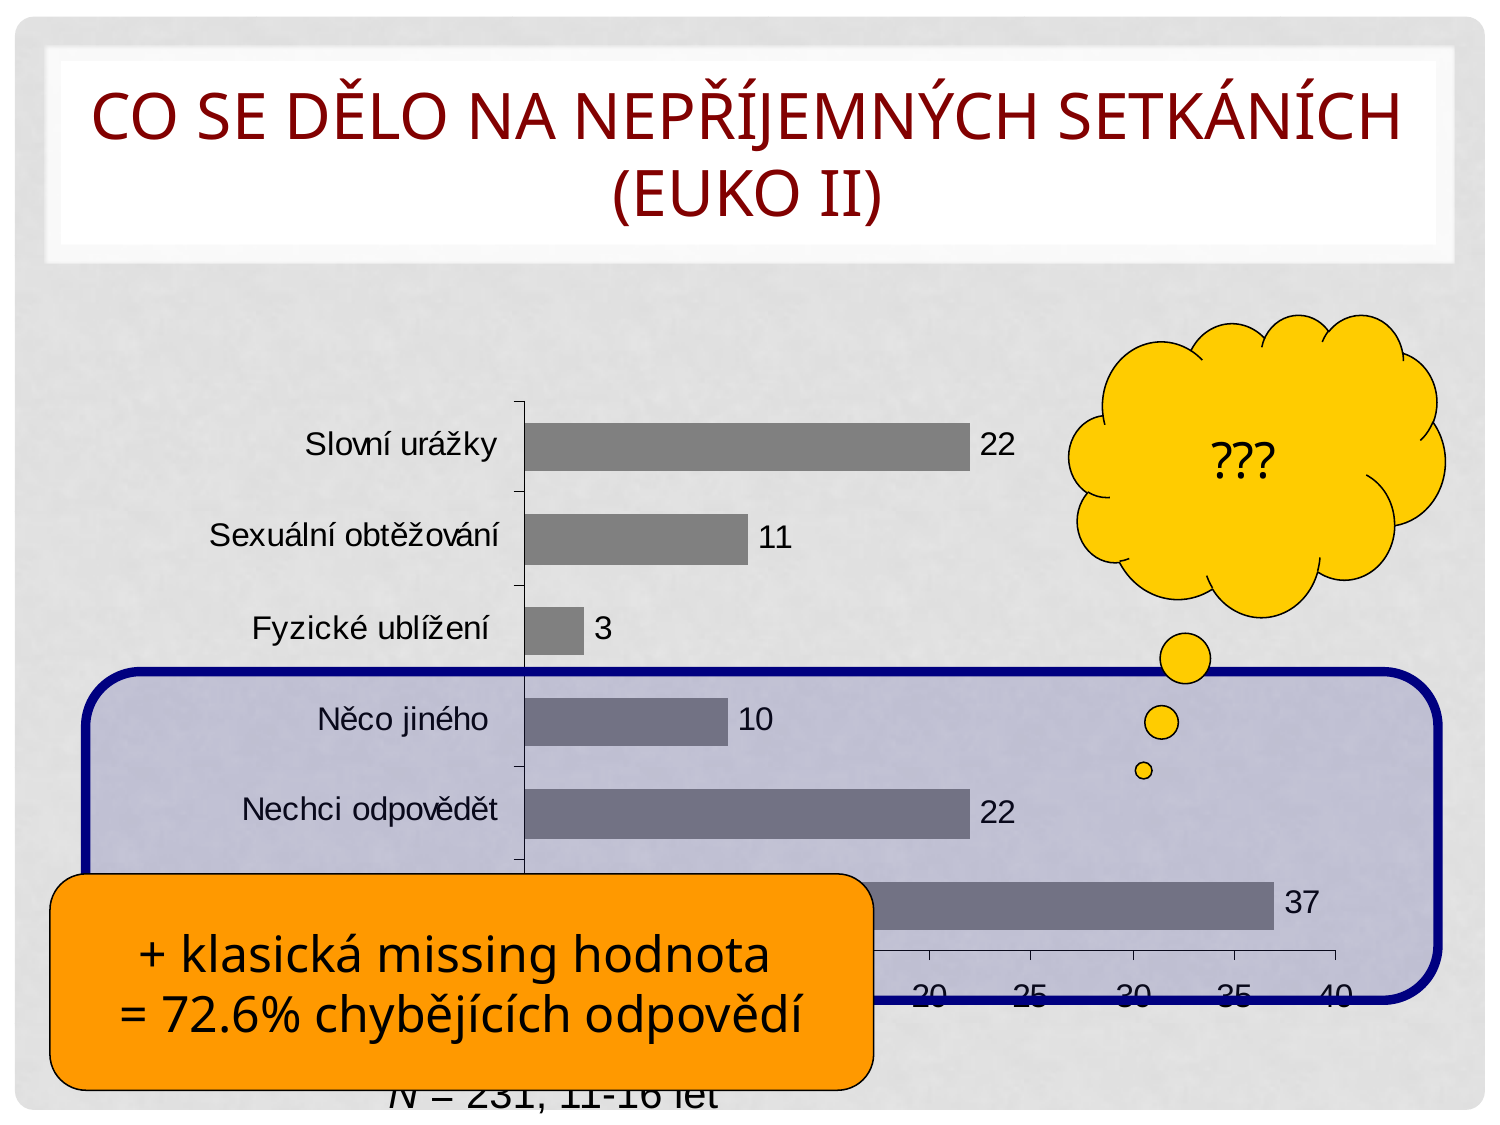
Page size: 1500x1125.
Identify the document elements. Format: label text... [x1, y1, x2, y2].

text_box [160, 362, 1396, 1067]
text_box ??? [1118, 315, 1446, 526]
text_box [1396, 673, 1438, 999]
text_box N = 231, 11-16 let [373, 1067, 1334, 1125]
text_box [85, 671, 160, 873]
title Co se dělo na nepříjemných setkáních (EUKO II) [69, 66, 1425, 238]
text_box + klasická missing hodnota = 72.6% chybějících odpovědí [49, 873, 872, 1091]
